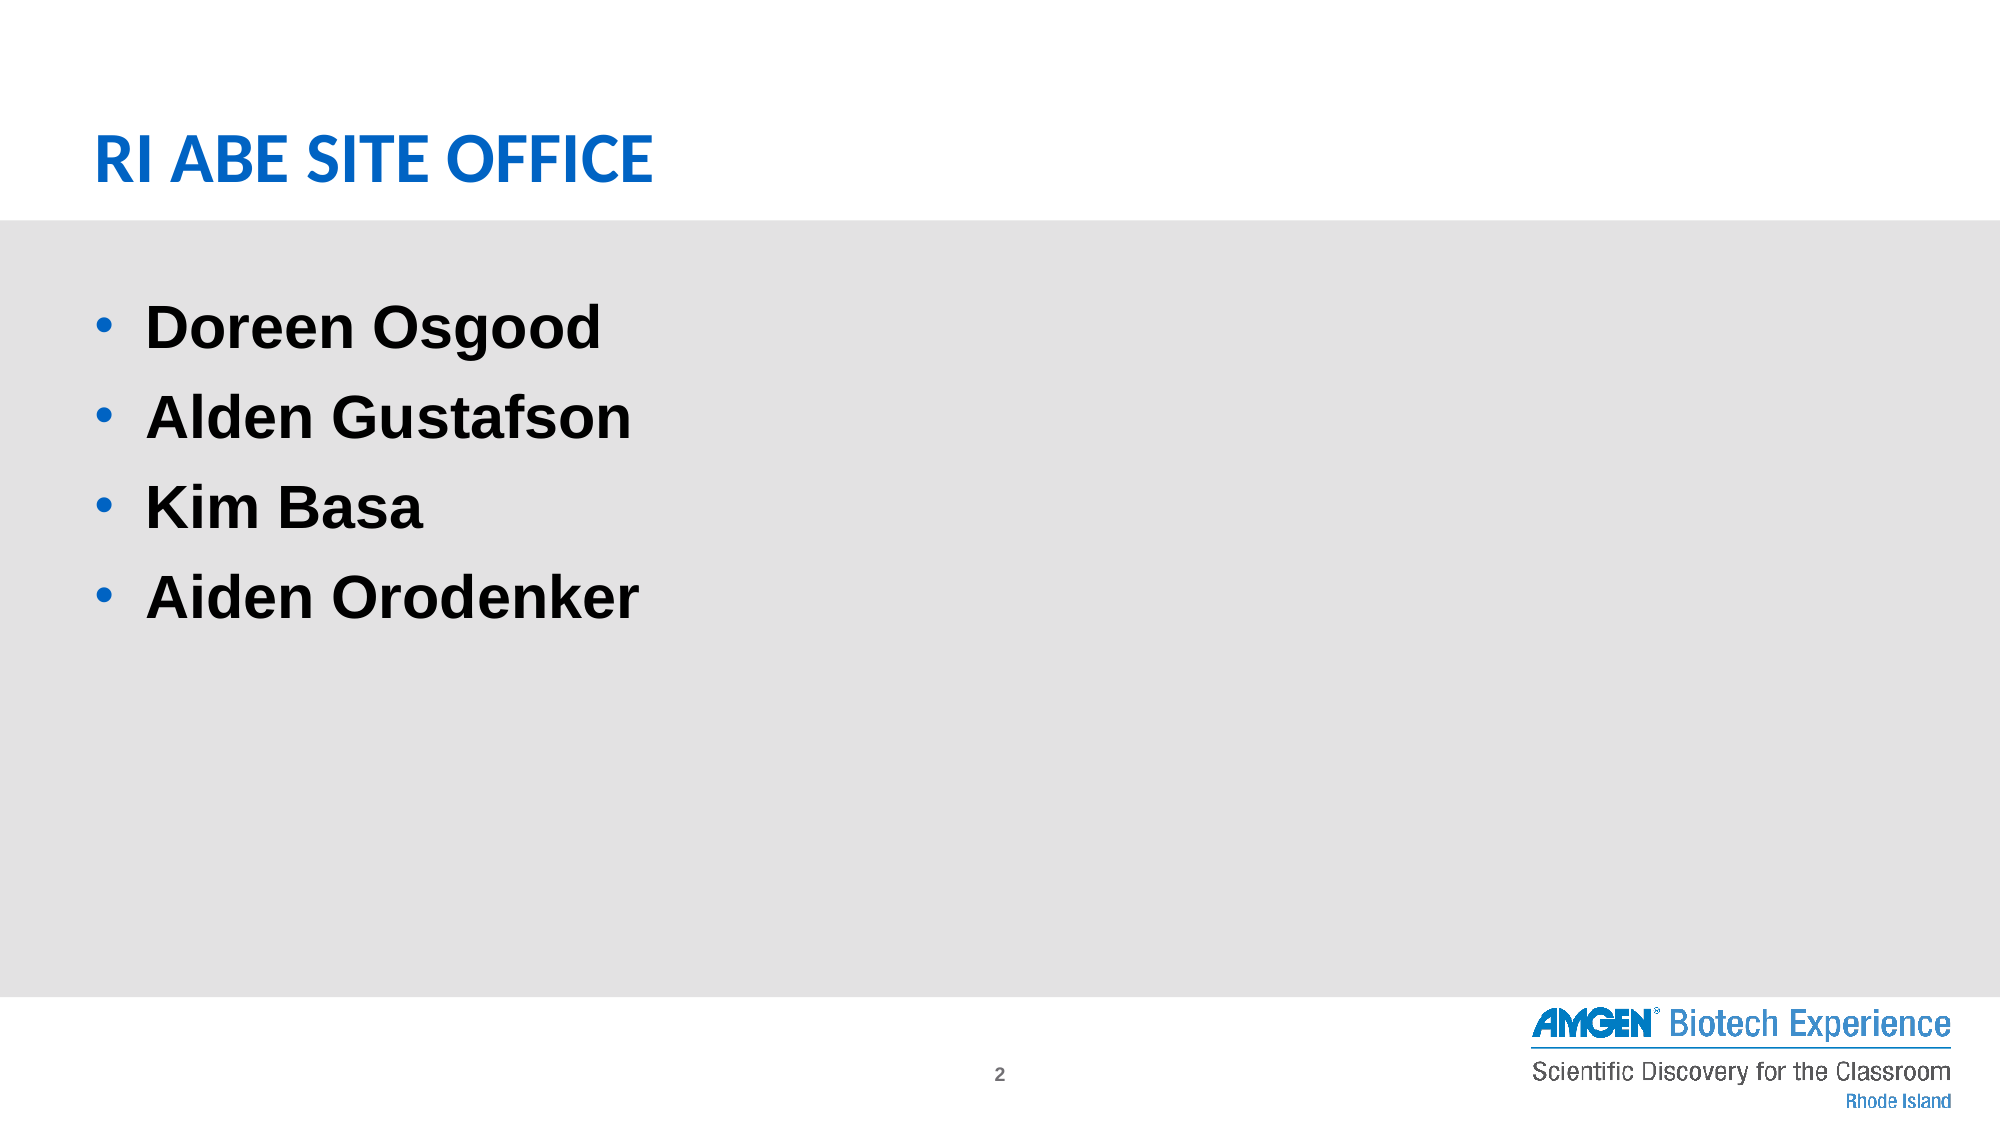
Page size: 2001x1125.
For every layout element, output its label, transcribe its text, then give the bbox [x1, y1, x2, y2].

title RI ABE Site Office [79, 101, 1921, 204]
list Doreen Osgood Alden Gustafson Kim Basa Aiden Orodenker [79, 279, 1921, 962]
picture [1531, 1007, 1951, 1108]
